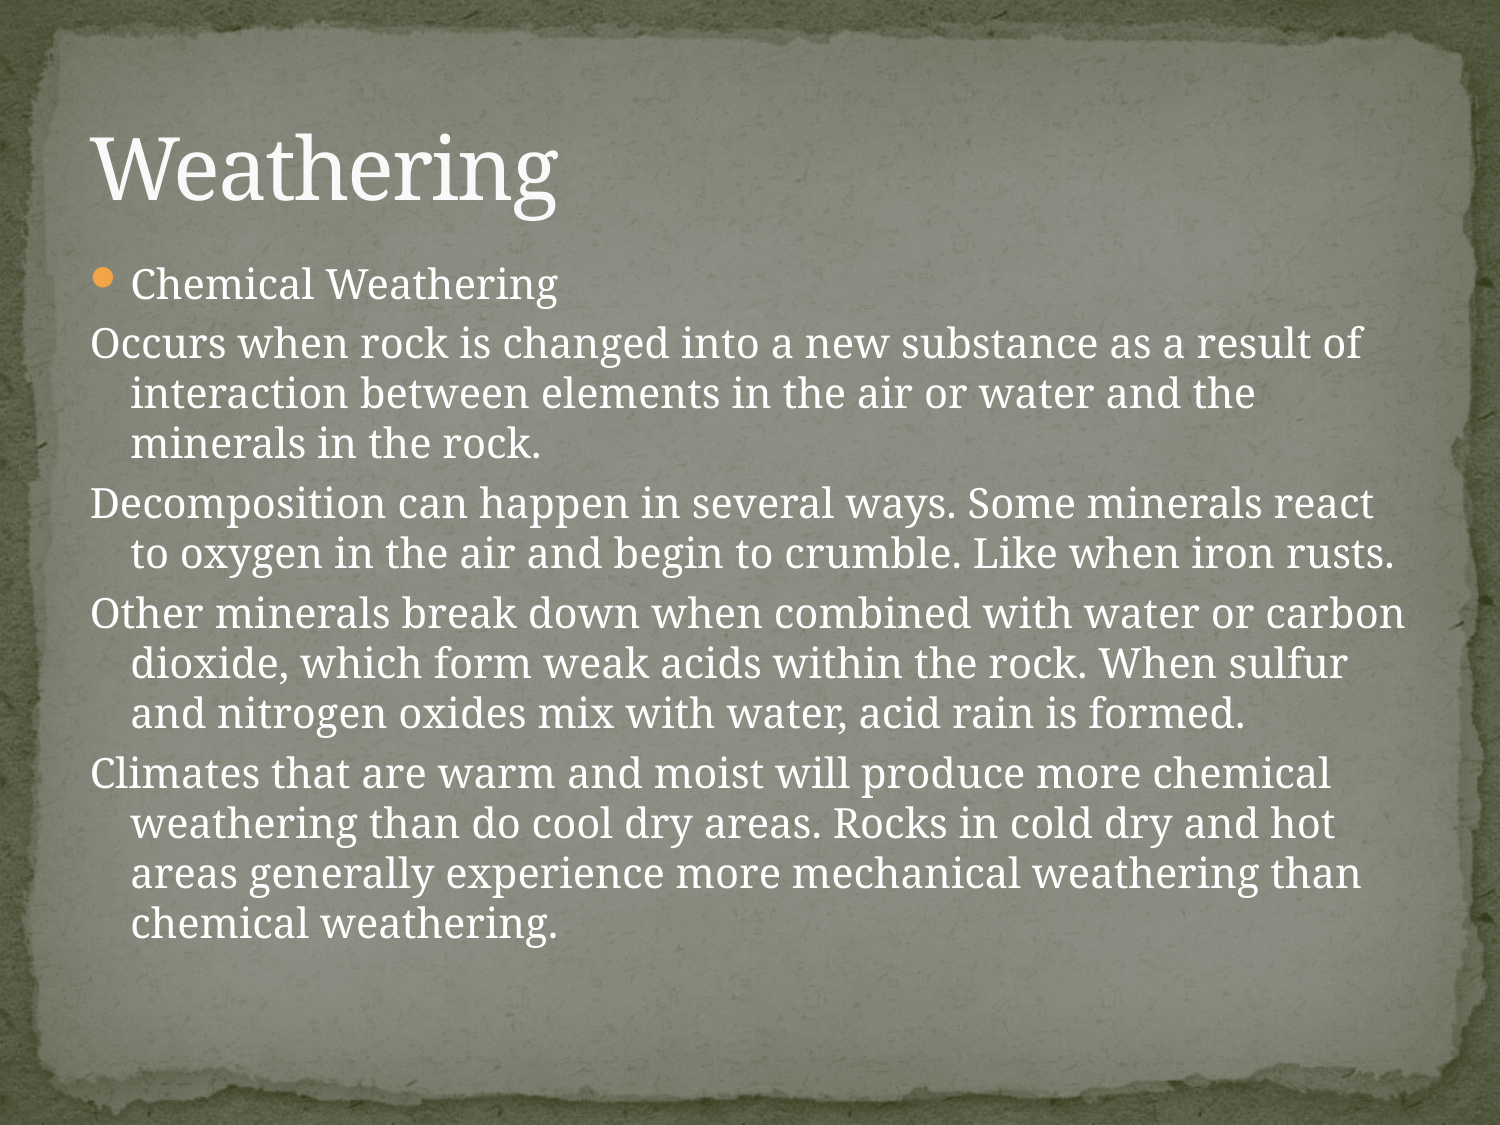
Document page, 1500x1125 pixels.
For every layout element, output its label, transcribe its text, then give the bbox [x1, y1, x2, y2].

list Chemical Weathering Occurs when rock is changed into a new substance as a result of interaction between elements in the air or water and the minerals in the rock. Decomposition can happen in several ways. Some minerals react to oxygen in the air and begin to crumble. Like when iron rusts. Other minerals break down when combined with water or carbon dioxide, which form weak acids within the rock. When sulfur and nitrogen oxides mix with water, acid rain is formed. Climates that are warm and moist will produce more chemical weathering than do cool dry areas. Rocks in cold dry and hot areas generally experience more mechanical weathering than chemical weathering. [75, 249, 1425, 1000]
title Weathering [74, 24, 1425, 225]
